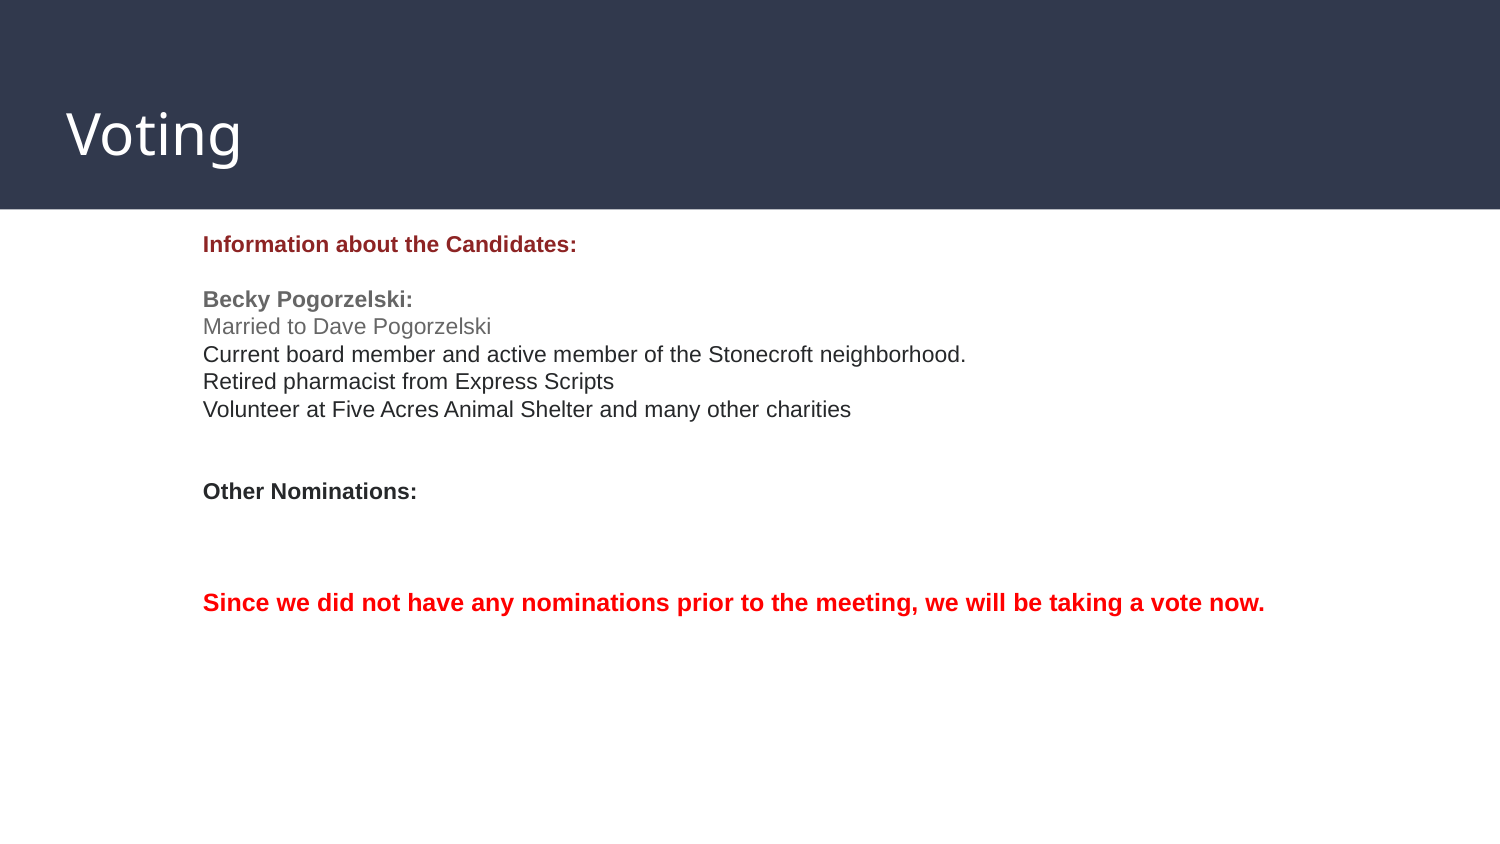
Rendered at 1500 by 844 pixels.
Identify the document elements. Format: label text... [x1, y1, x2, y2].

title Voting [51, 82, 1449, 185]
text_box Information about the Candidates: Becky Pogorzelski: Married to Dave Pogorzelski Current board member and active member of the Stonecroft neighborhood. Retired pharmacist from Express Scripts Volunteer at Five Acres Animal Shelter and many other charities Other Nominations: Since we did not have any nominations prior to the meeting, we will be taking a vote now. [112, 214, 1387, 632]
